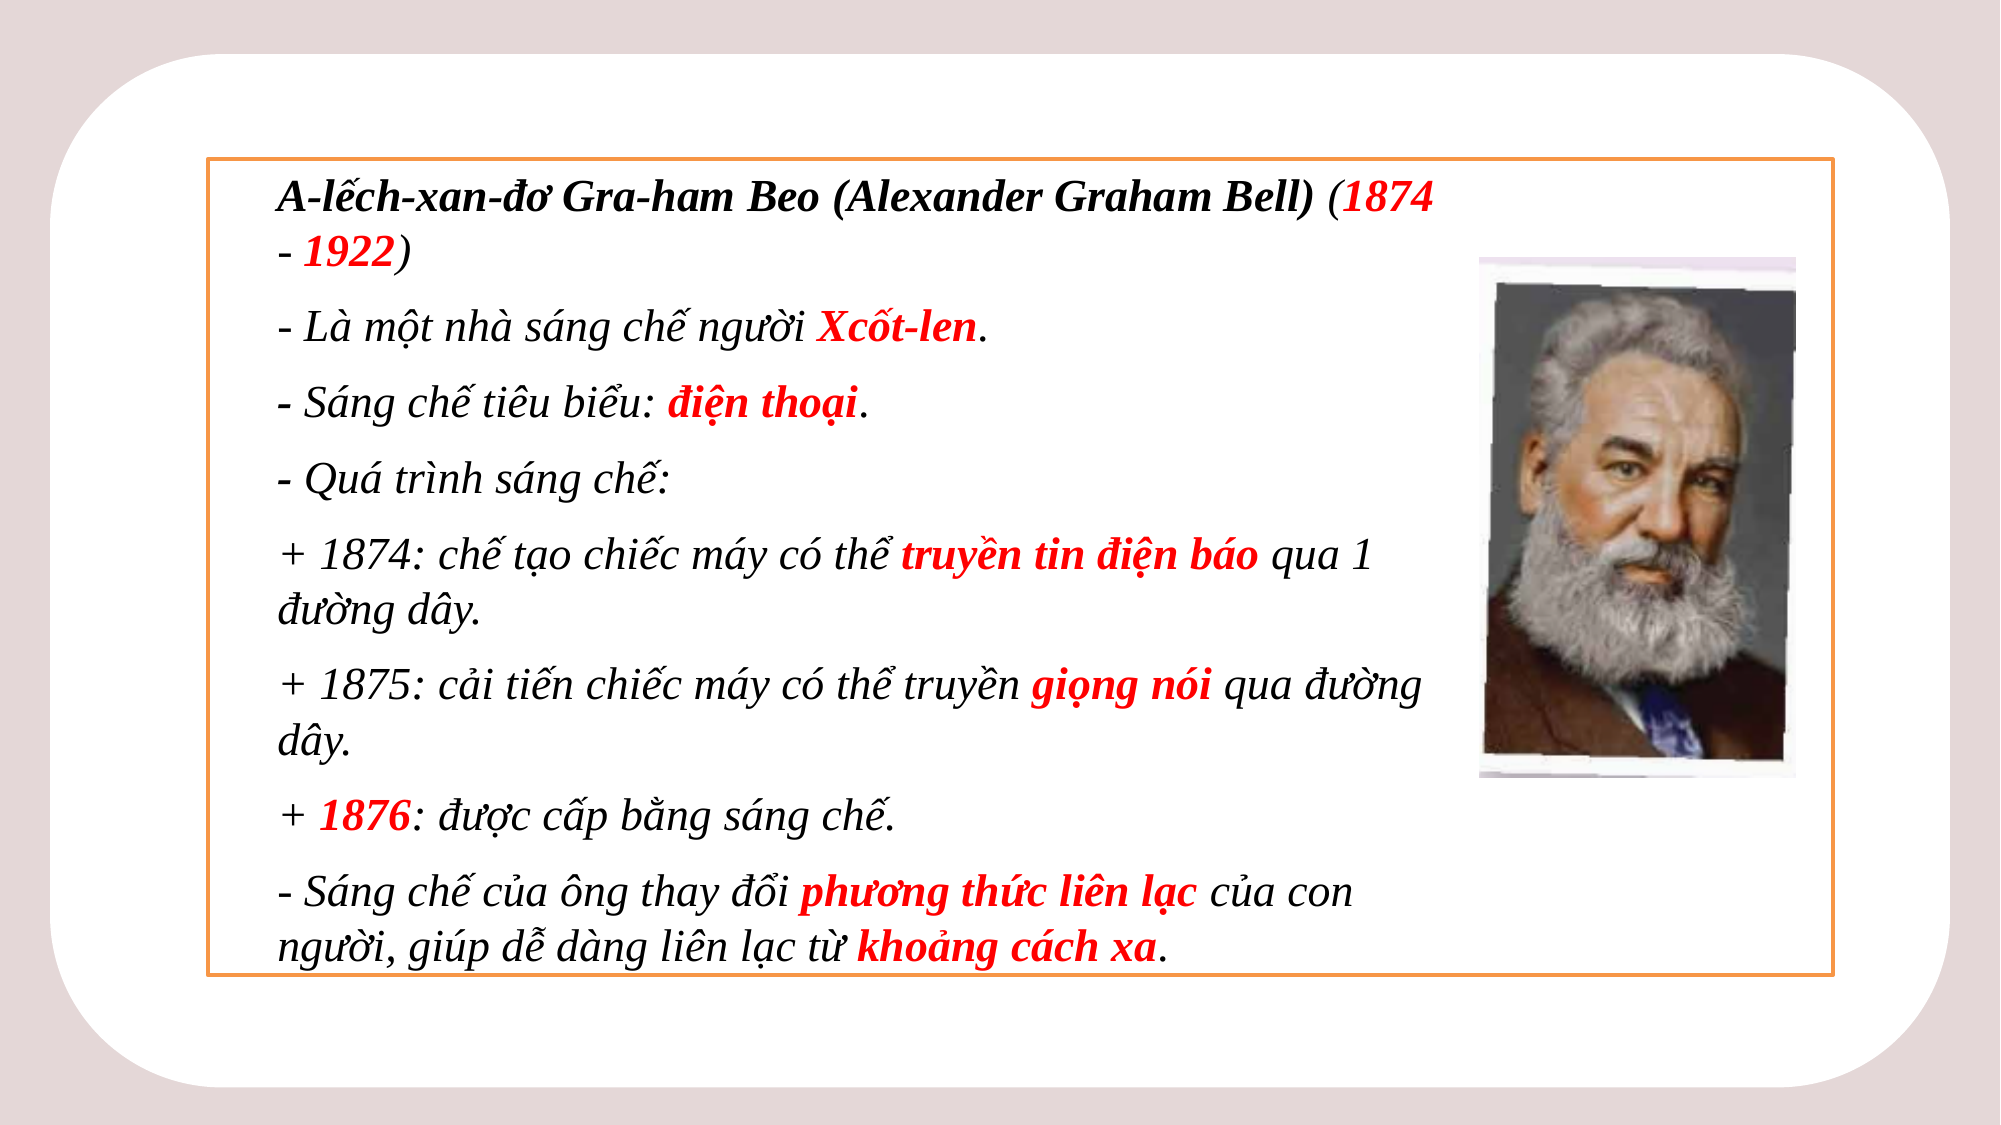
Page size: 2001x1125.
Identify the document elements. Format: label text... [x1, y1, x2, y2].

text_box A-lếch-xan-đơ Gra-ham Beo (Alexander Graham Bell) (1874 - 1922) - Là một nhà sáng chế người Xcốt-len. - Sáng chế tiêu biểu: điện thoại. - Quá trình sáng chế: + 1874: chế tạo chiếc máy có thể truyền tin điện báo qua 1 đường dây. + 1875: cải tiến chiếc máy có thể truyền giọng nói qua đường dây. + 1876: được cấp bằng sáng chế. - Sáng chế của ông thay đổi phương thức liên lạc của con người, giúp dễ dàng liên lạc từ khoảng cách xa. [262, 157, 1466, 979]
picture [1479, 256, 1796, 779]
text_box [206, 157, 262, 977]
text_box [1466, 157, 1835, 977]
text_box [47, 51, 1953, 1090]
